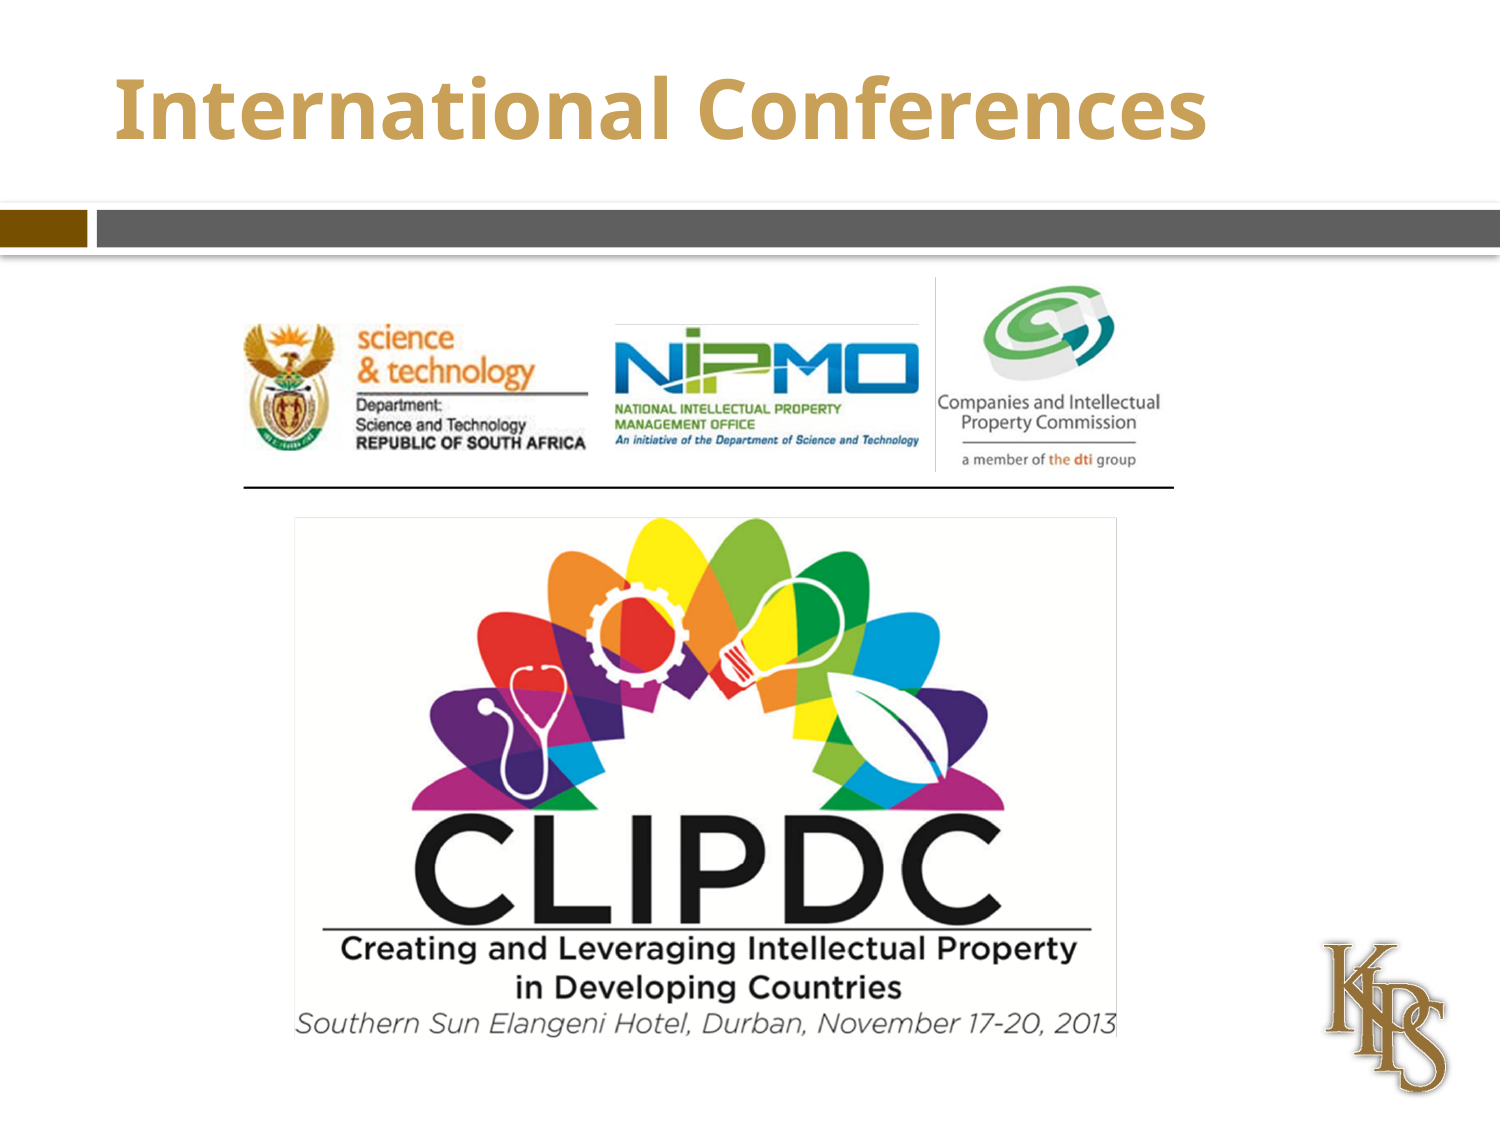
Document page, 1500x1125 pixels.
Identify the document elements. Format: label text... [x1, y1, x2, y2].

picture [1312, 937, 1456, 1100]
title International Conferences [99, 24, 1438, 188]
picture [212, 262, 1240, 1103]
